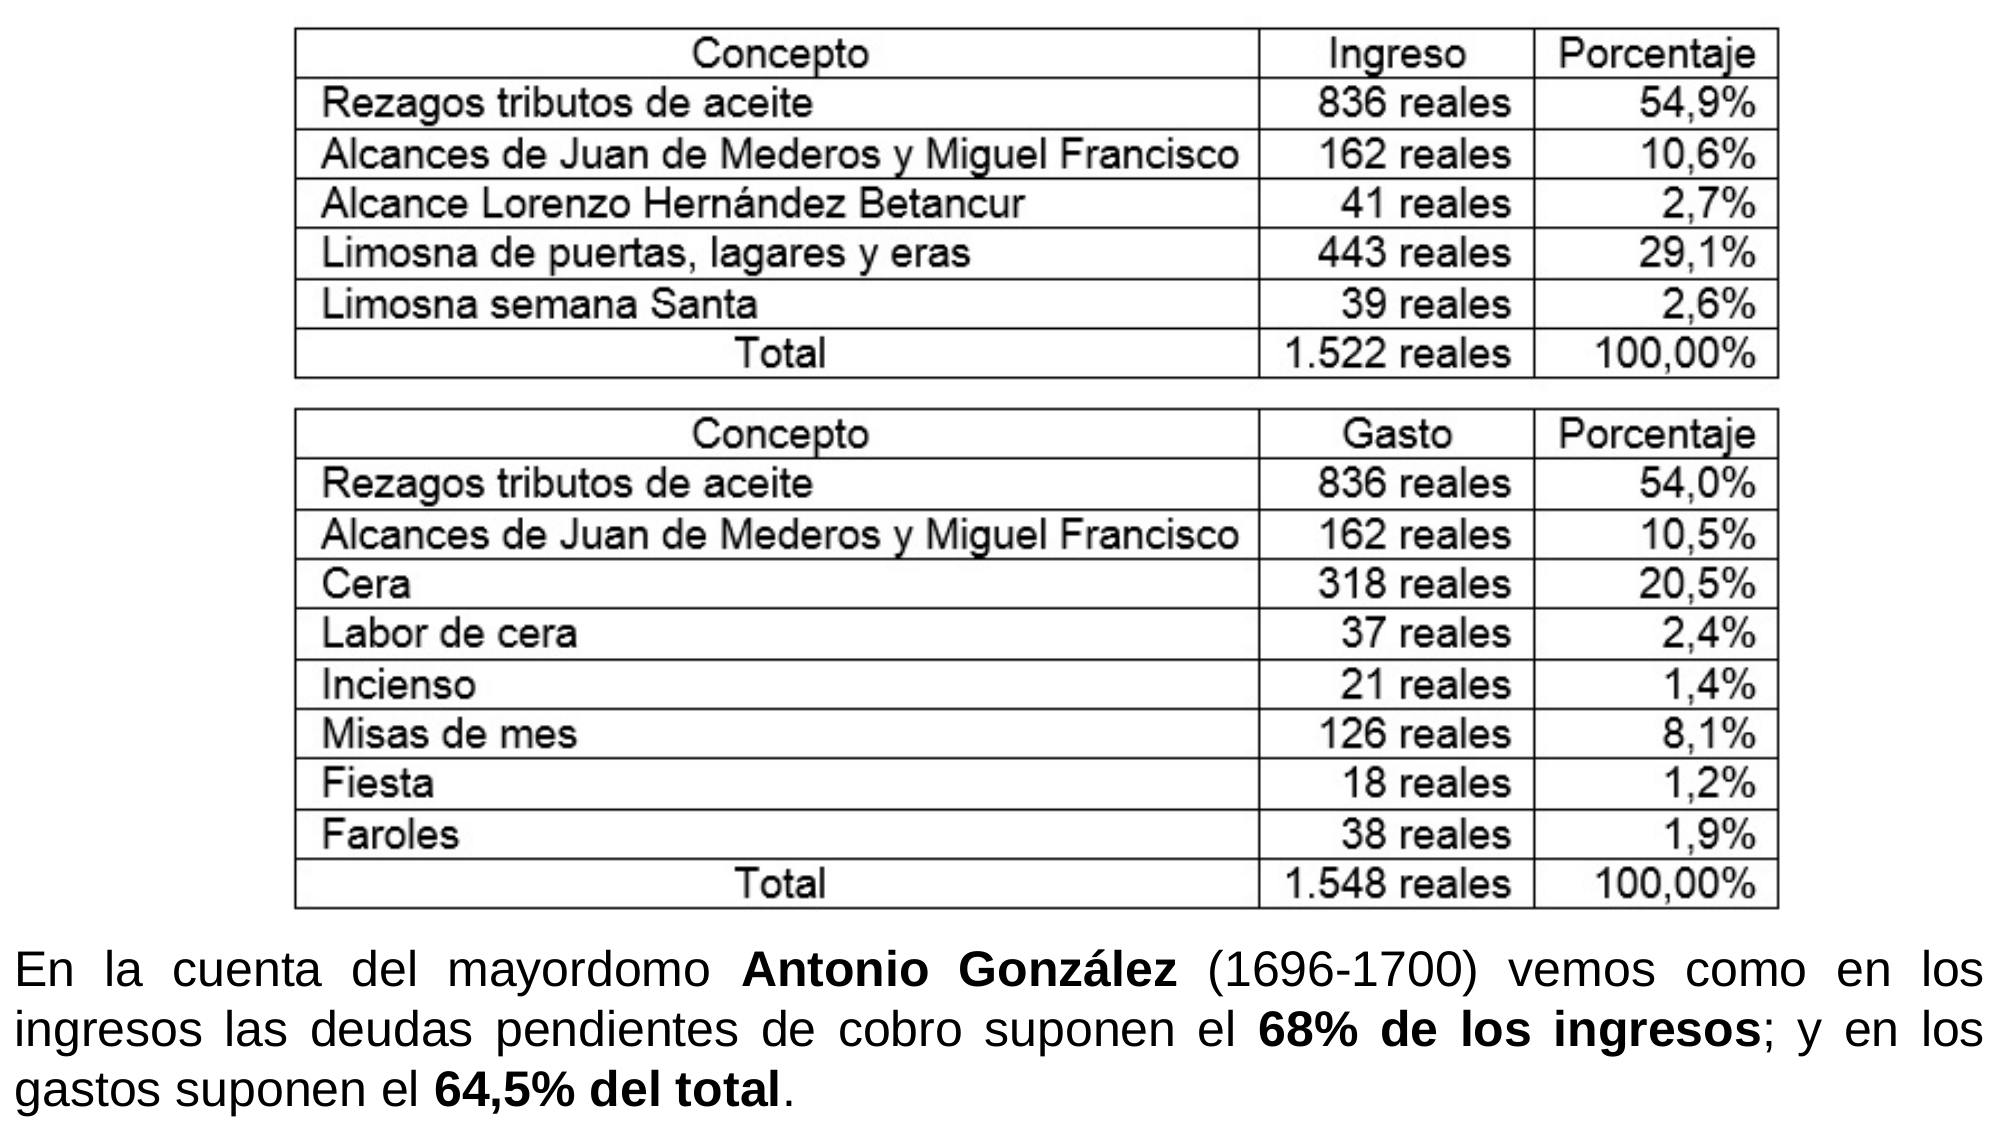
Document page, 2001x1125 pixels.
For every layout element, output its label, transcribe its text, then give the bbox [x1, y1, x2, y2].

text_box En la cuenta del mayordomo Antonio González (1696-1700) vemos como en los ingresos las deudas pendientes de cobro suponen el 68% de los ingresos; y en los gastos suponen el 64,5% del total. [0, 929, 2000, 1125]
picture [277, 0, 1800, 930]
